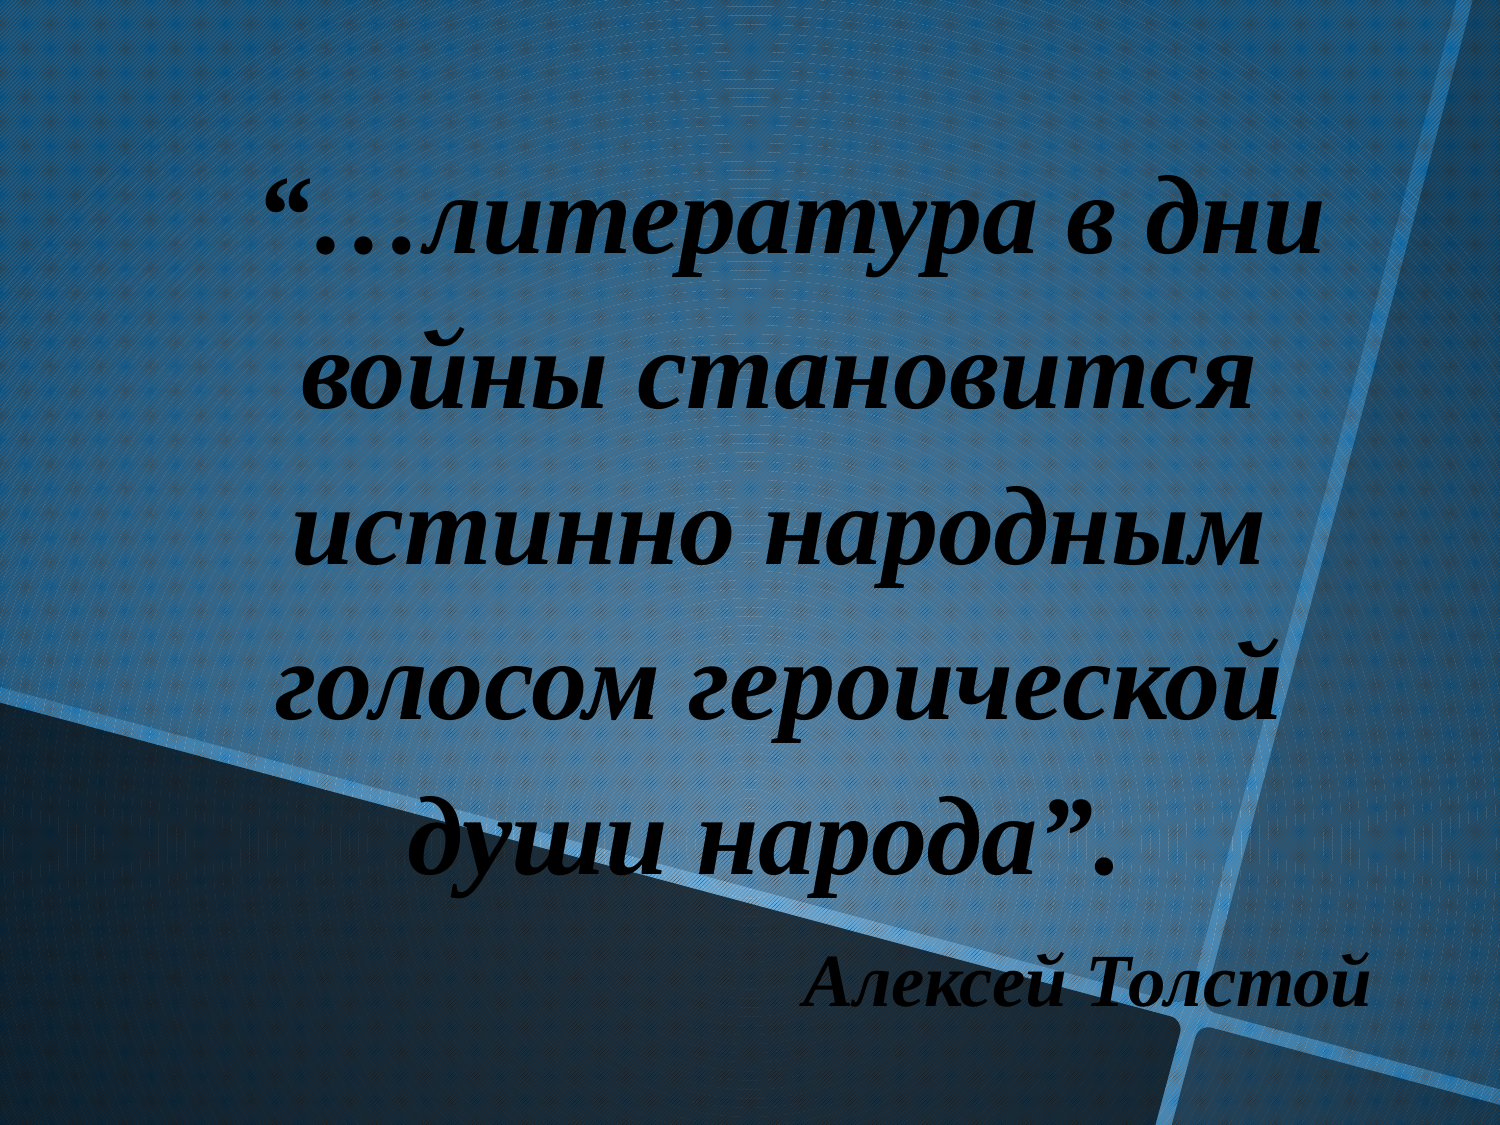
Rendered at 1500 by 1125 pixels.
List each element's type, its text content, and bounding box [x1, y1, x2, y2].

text_box “…литература в дни войны становится истинно народным голосом героической души народа”. Алексей Толстой [171, 113, 1388, 1029]
